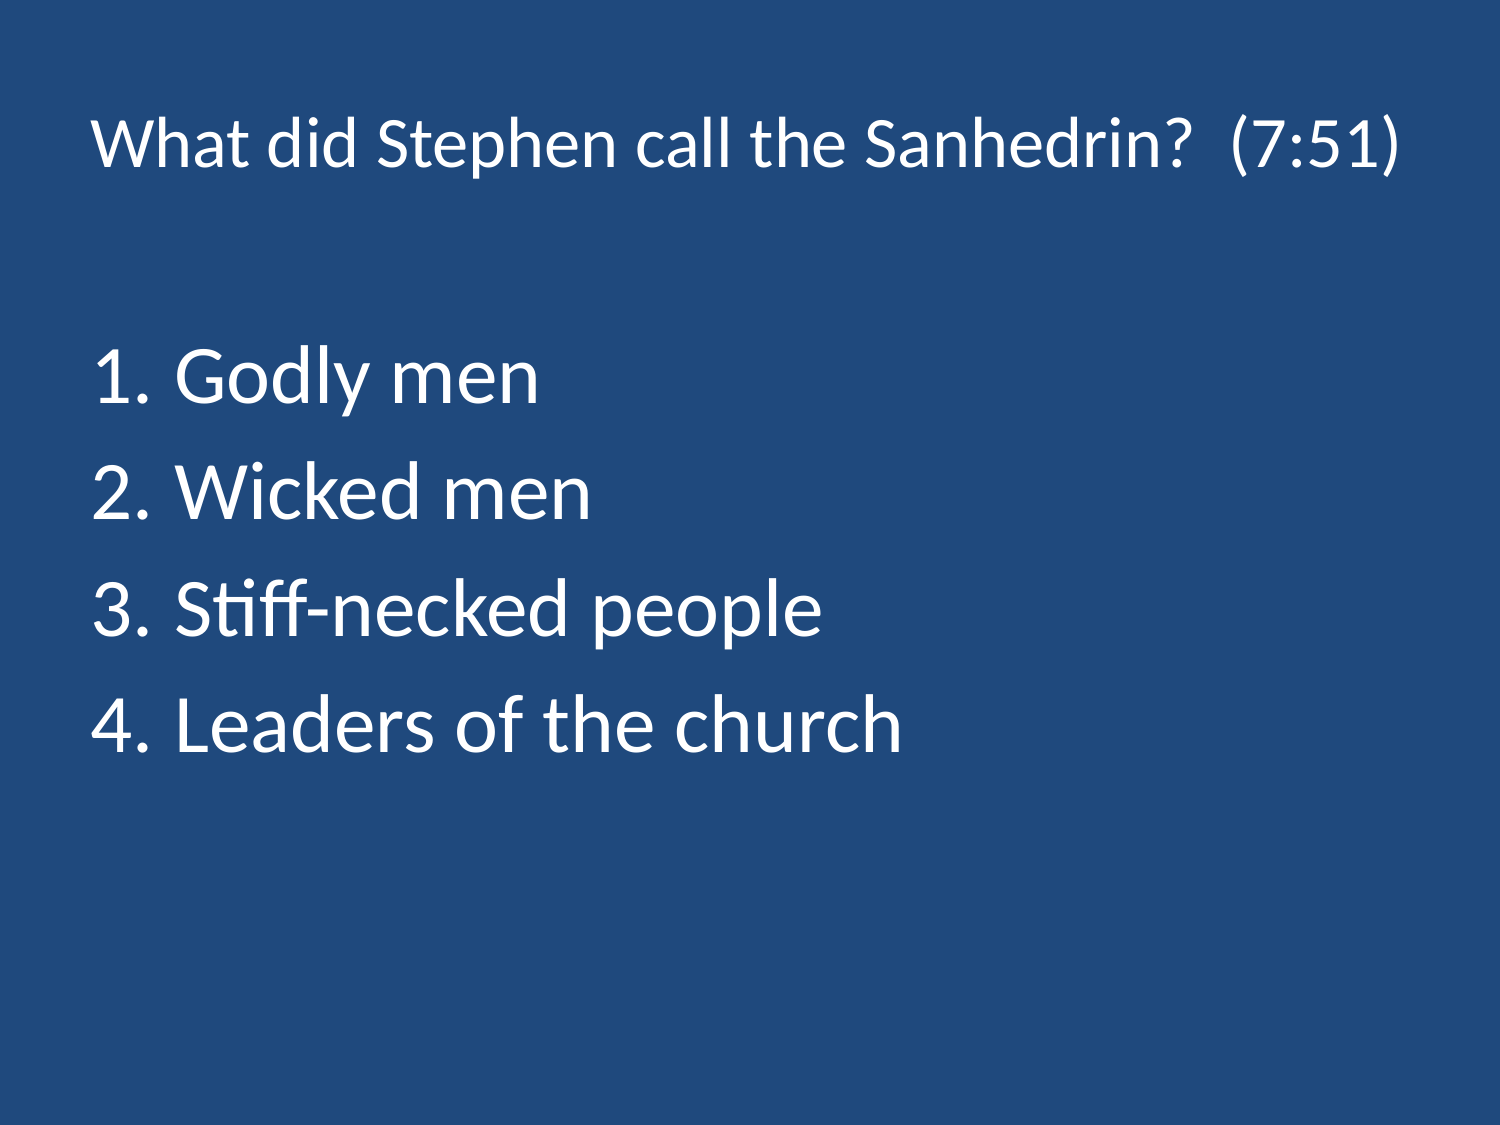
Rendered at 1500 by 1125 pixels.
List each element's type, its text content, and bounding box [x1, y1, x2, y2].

title What did Stephen call the Sanhedrin? (7:51) [75, 45, 1425, 233]
list Godly men Wicked men Stiff-necked people Leaders of the church [75, 312, 1425, 1005]
